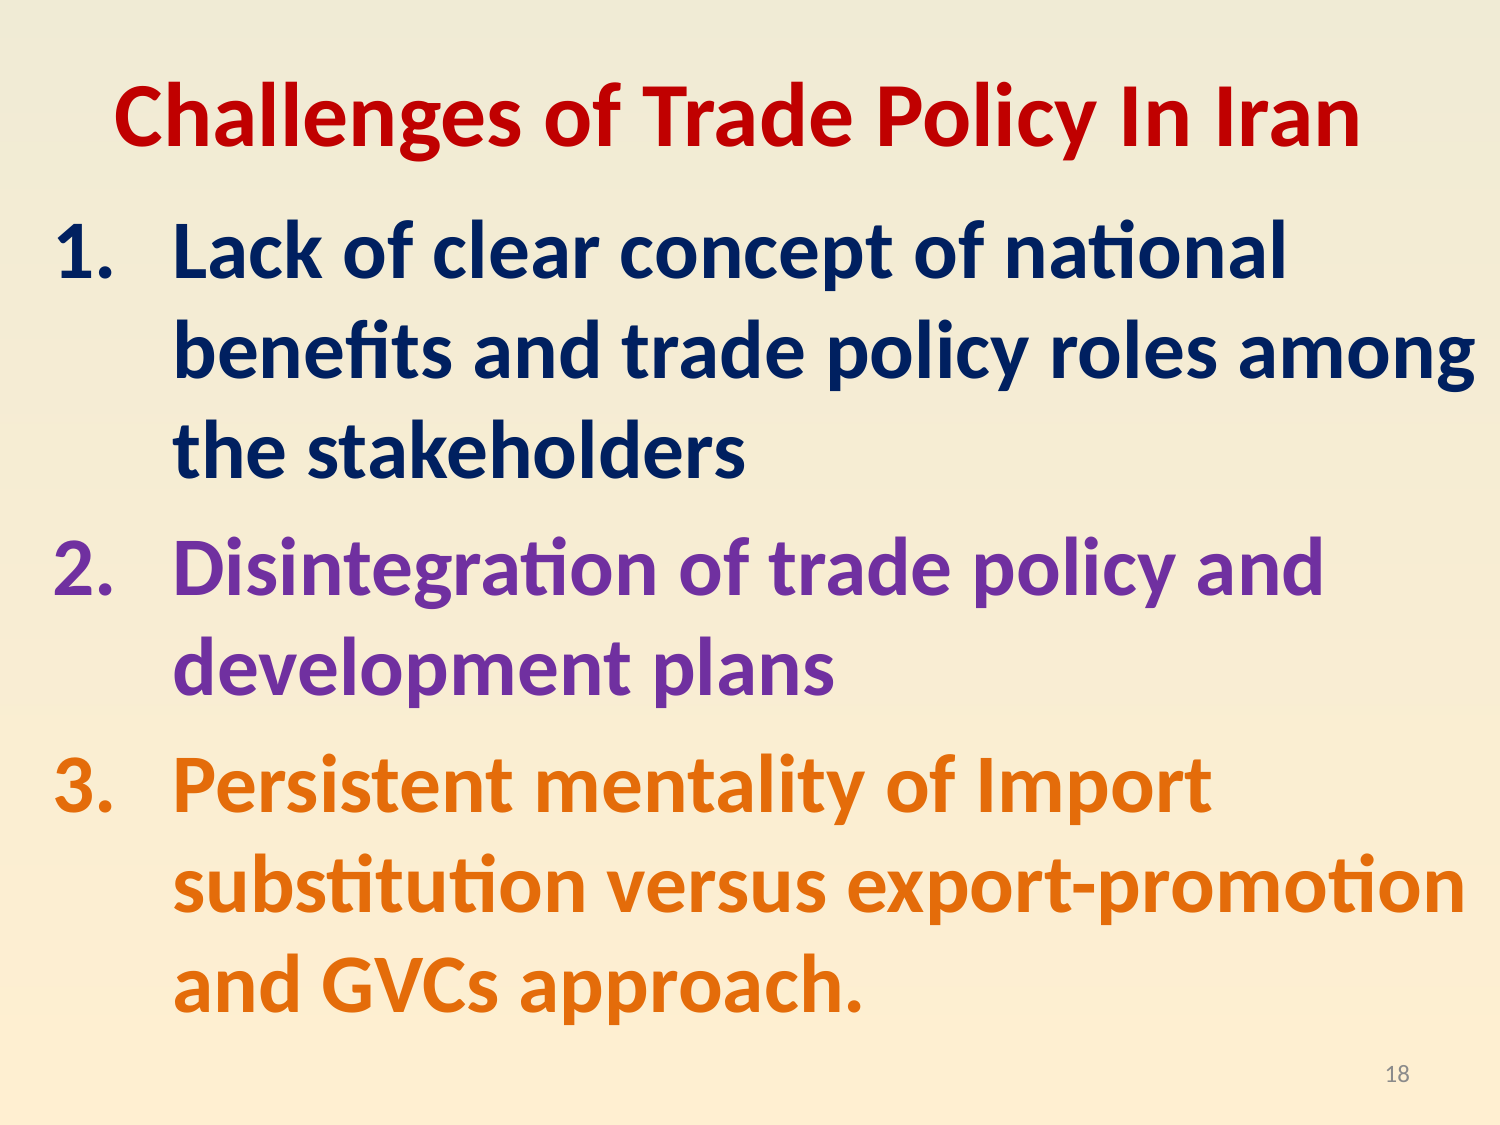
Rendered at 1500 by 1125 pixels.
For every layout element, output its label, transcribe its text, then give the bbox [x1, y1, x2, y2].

title Challenges of Trade Policy In Iran [75, 45, 1425, 175]
list Lack of clear concept of national benefits and trade policy roles among the stakeholders Disintegration of trade policy and development plans Persistent mentality of Import substitution versus export-promotion and GVCs approach. [37, 187, 1500, 1038]
slide_number 18 [1074, 1042, 1425, 1103]
